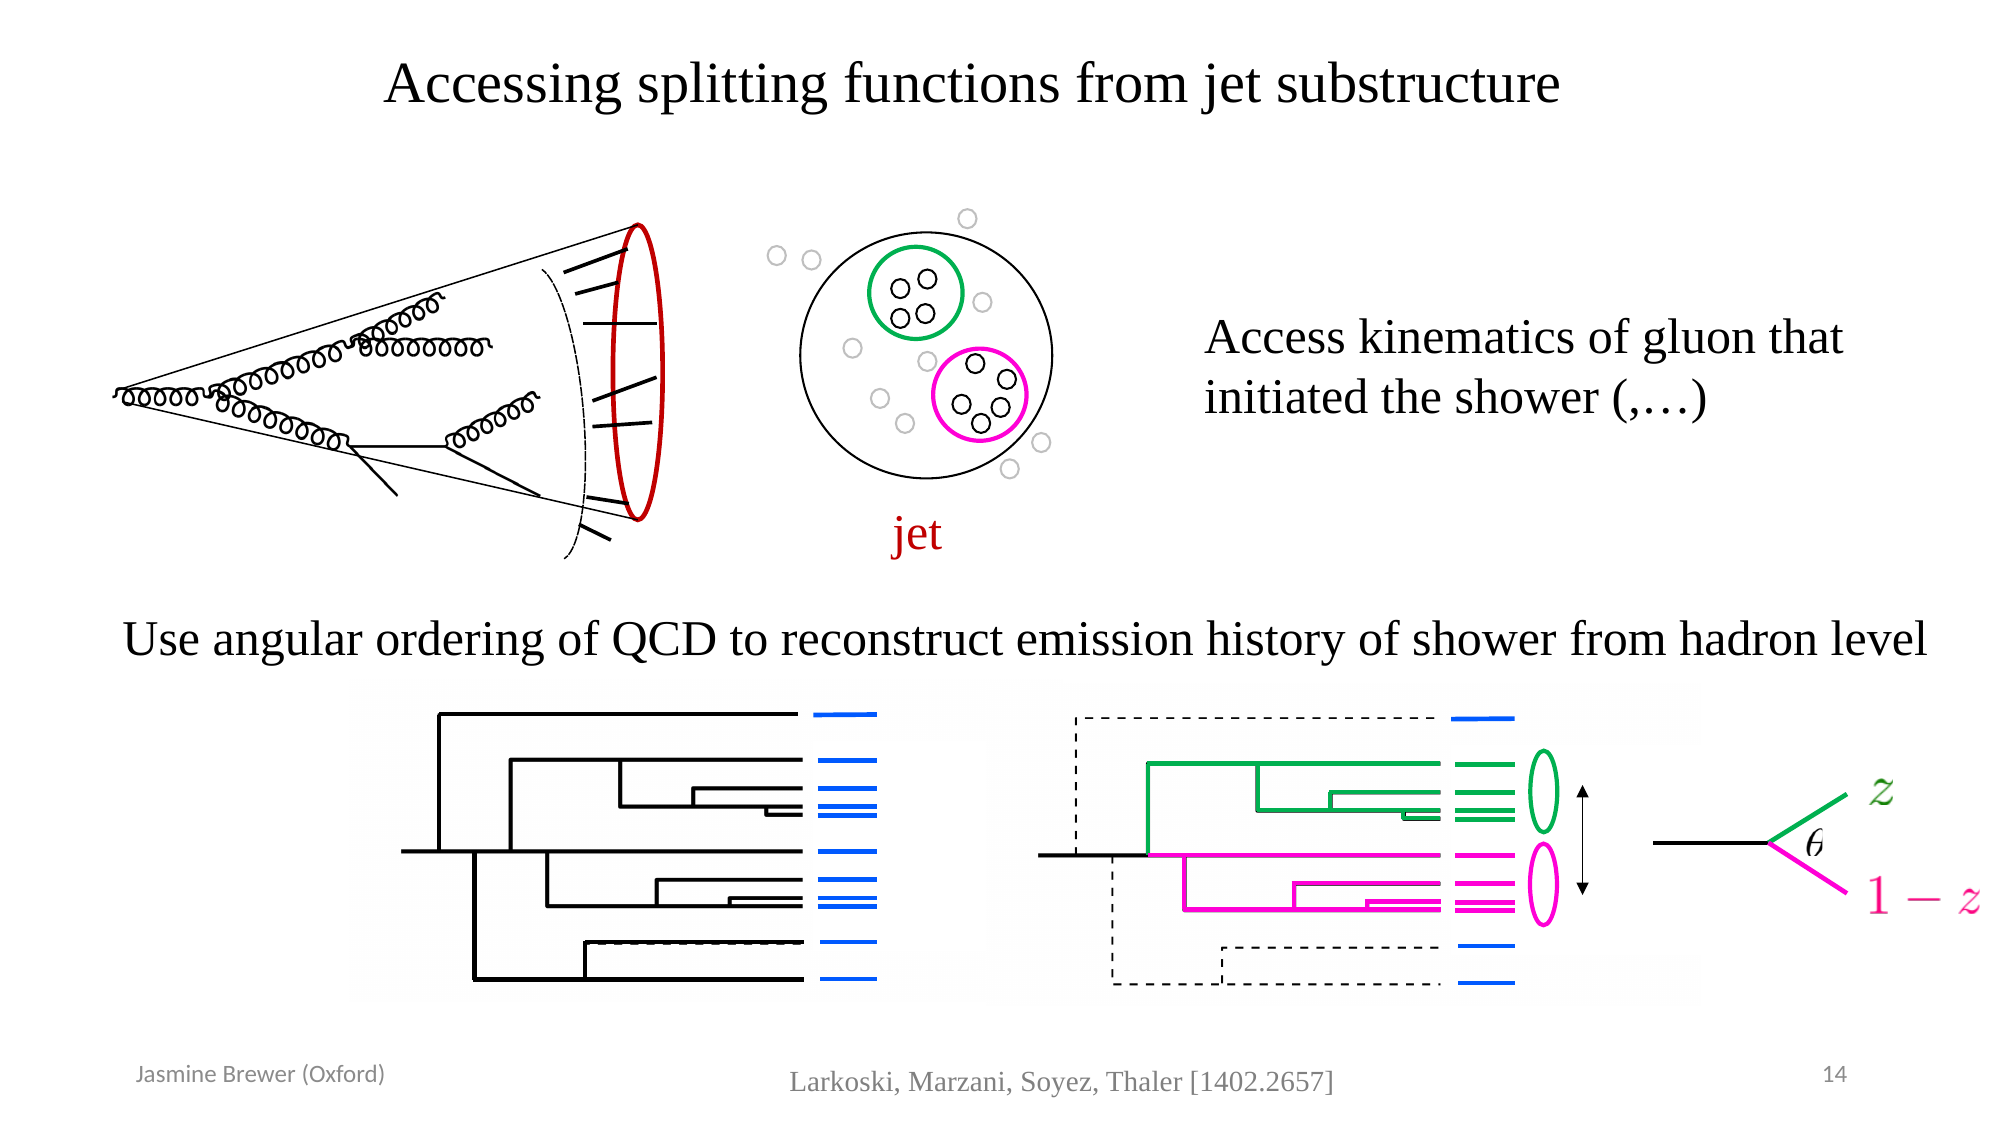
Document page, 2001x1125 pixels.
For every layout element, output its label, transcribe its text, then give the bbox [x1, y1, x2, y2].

text_box Larkoski, Marzani, Soyez, Thaler [1402.2657] [774, 1055, 1350, 1105]
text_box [1653, 778, 1980, 914]
text_box jet [802, 492, 1006, 568]
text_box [767, 209, 1053, 479]
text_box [106, 224, 695, 541]
text_box Use angular ordering of QCD to reconstruct emission history of shower from hadron level [32, 597, 1969, 673]
text_box Accessing splitting functions from jet substructure [245, 36, 1625, 122]
footer Jasmine Brewer (Oxford) [118, 1042, 403, 1103]
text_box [349, 679, 1064, 1002]
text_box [986, 683, 1702, 1006]
slide_number 14 [1412, 1042, 1863, 1103]
